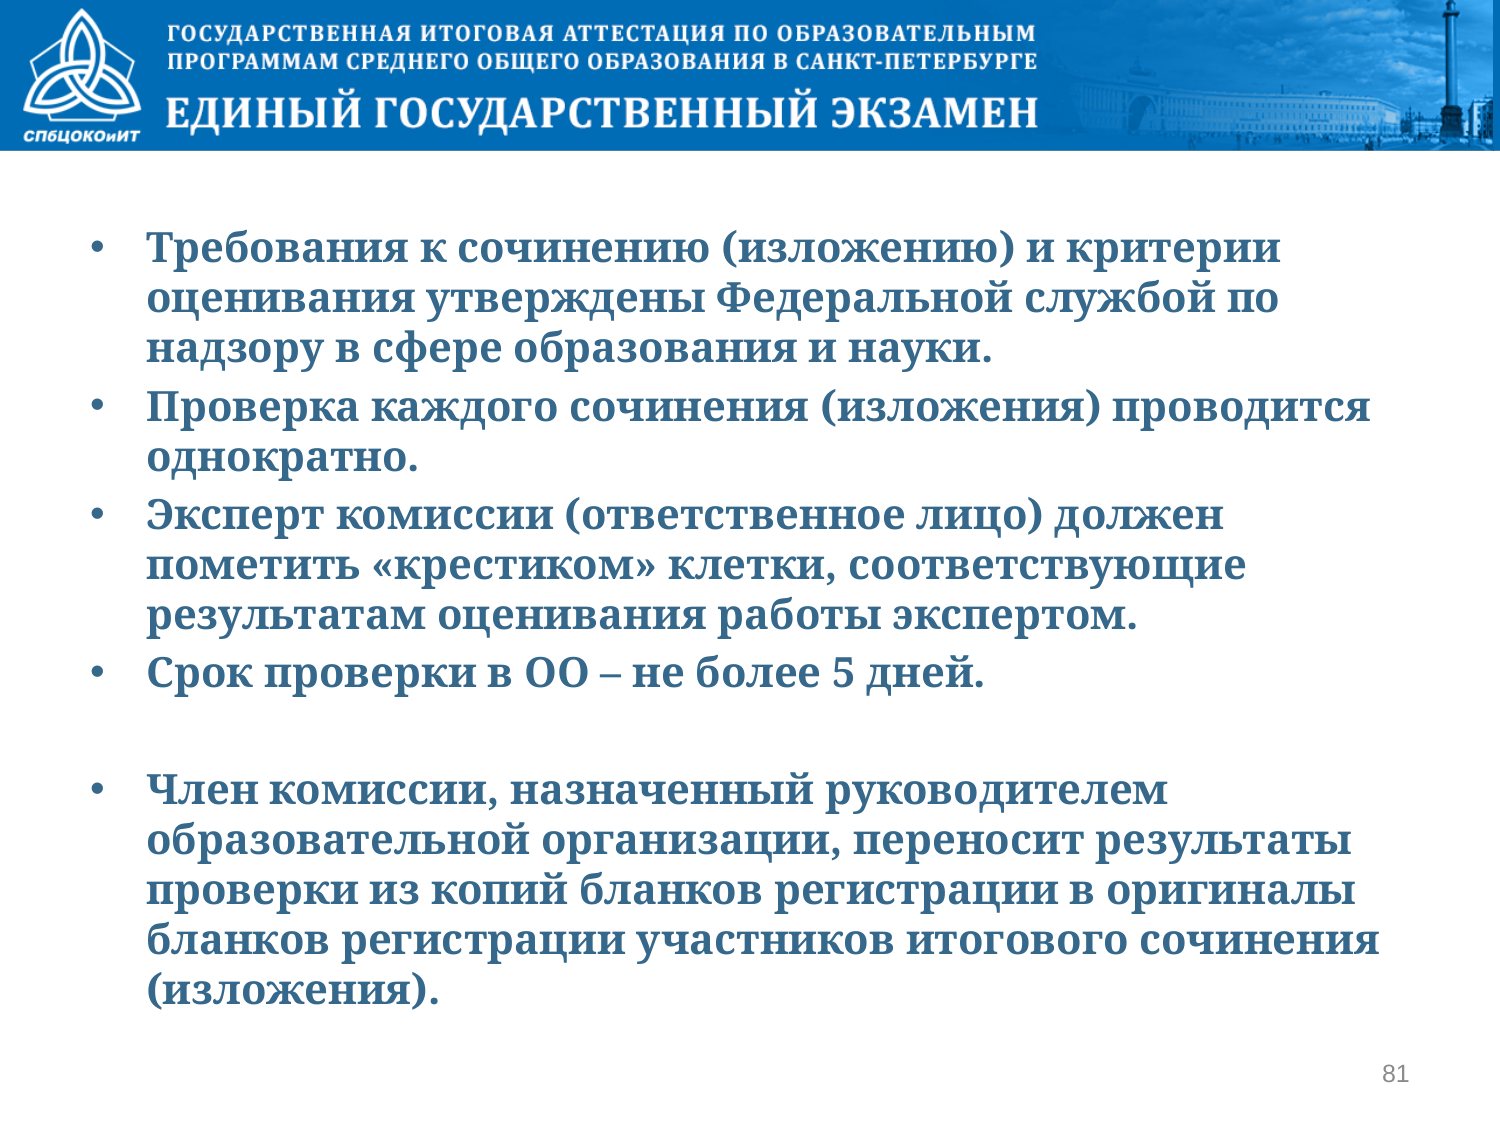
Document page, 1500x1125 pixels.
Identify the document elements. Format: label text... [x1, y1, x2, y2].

picture [0, 0, 1500, 1125]
slide_number 81 [1074, 1043, 1425, 1103]
list Требования к сочинению (изложению) и критерии оценивания утверждены Федеральной службой по надзору в сфере образования и науки. Проверка каждого сочинения (изложения) проводится однократно. Эксперт комиссии (ответственное лицо) должен пометить «крестиком» клетки, соответствующие результатам оценивания работы экспертом. Срок проверки в ОО – не более 5 дней. Член комиссии, назначенный руководителем образовательной организации, переносит результаты проверки из копий бланков регистрации в оригиналы бланков регистрации участников итогового сочинения (изложения). [74, 213, 1426, 1043]
